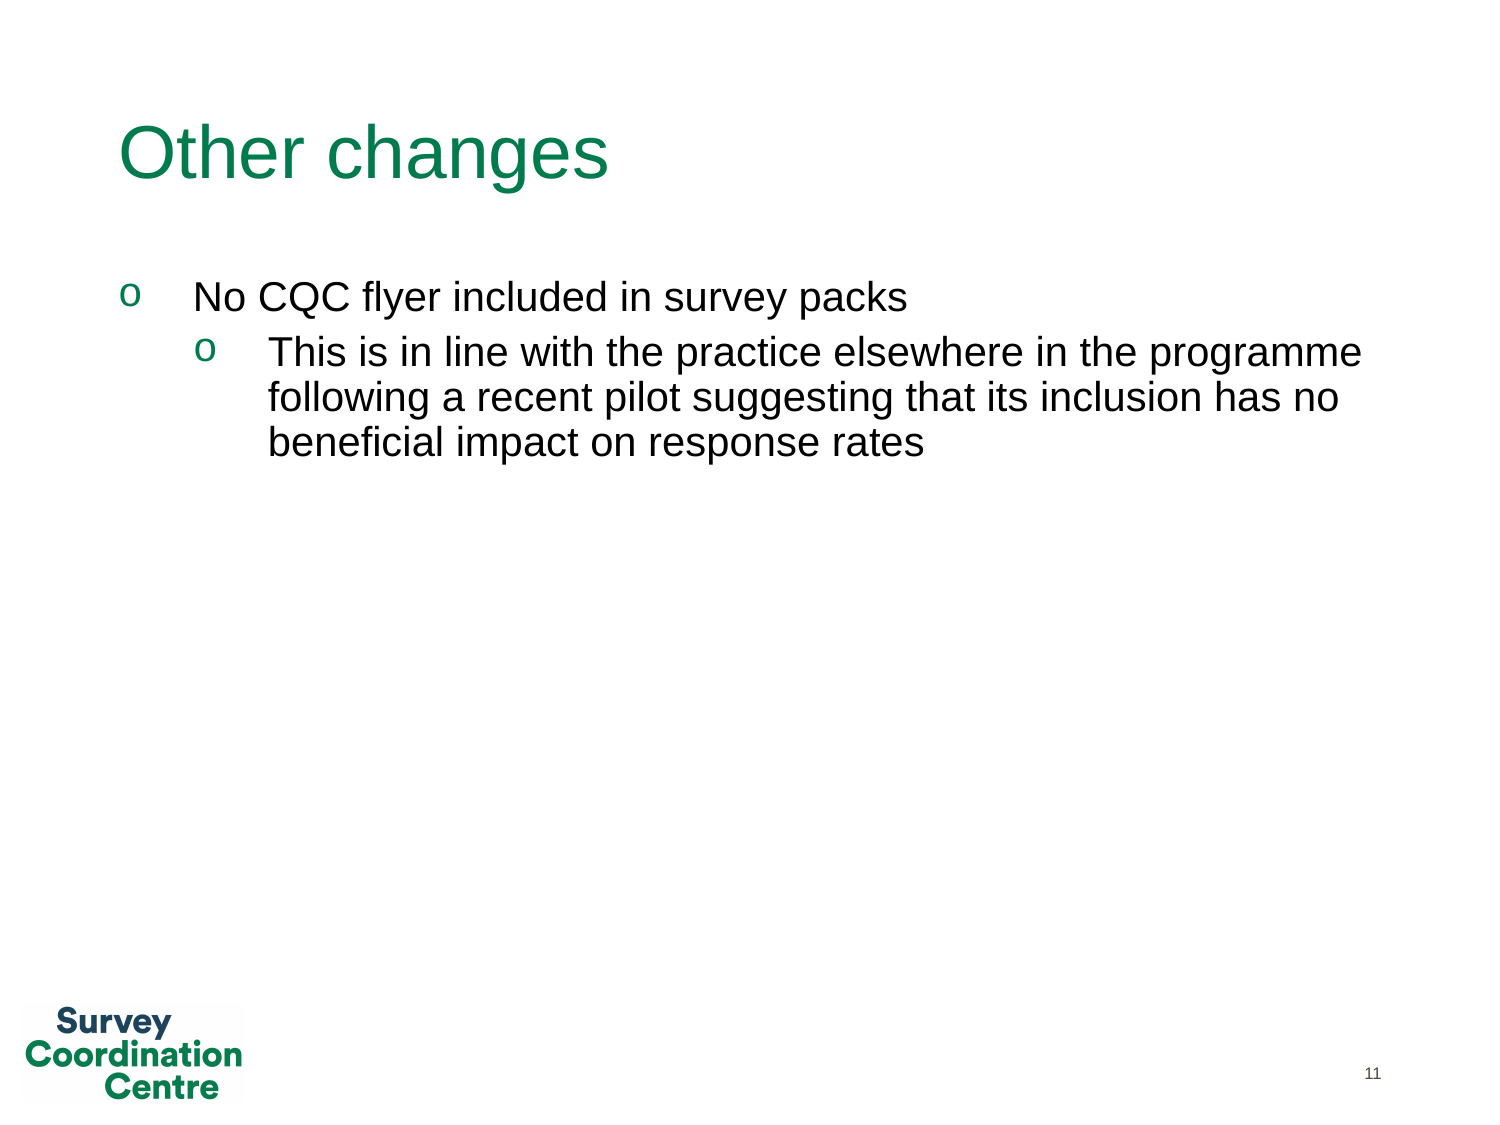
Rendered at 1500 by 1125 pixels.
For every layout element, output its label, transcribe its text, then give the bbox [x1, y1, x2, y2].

title Other changes [103, 59, 1397, 249]
list No CQC flyer included in survey packs This is in line with the practice elsewhere in the programme following a recent pilot suggesting that its inclusion has no beneficial impact on response rates [103, 268, 1397, 907]
picture [22, 1003, 245, 1103]
slide_number 11 [1059, 1042, 1397, 1103]
